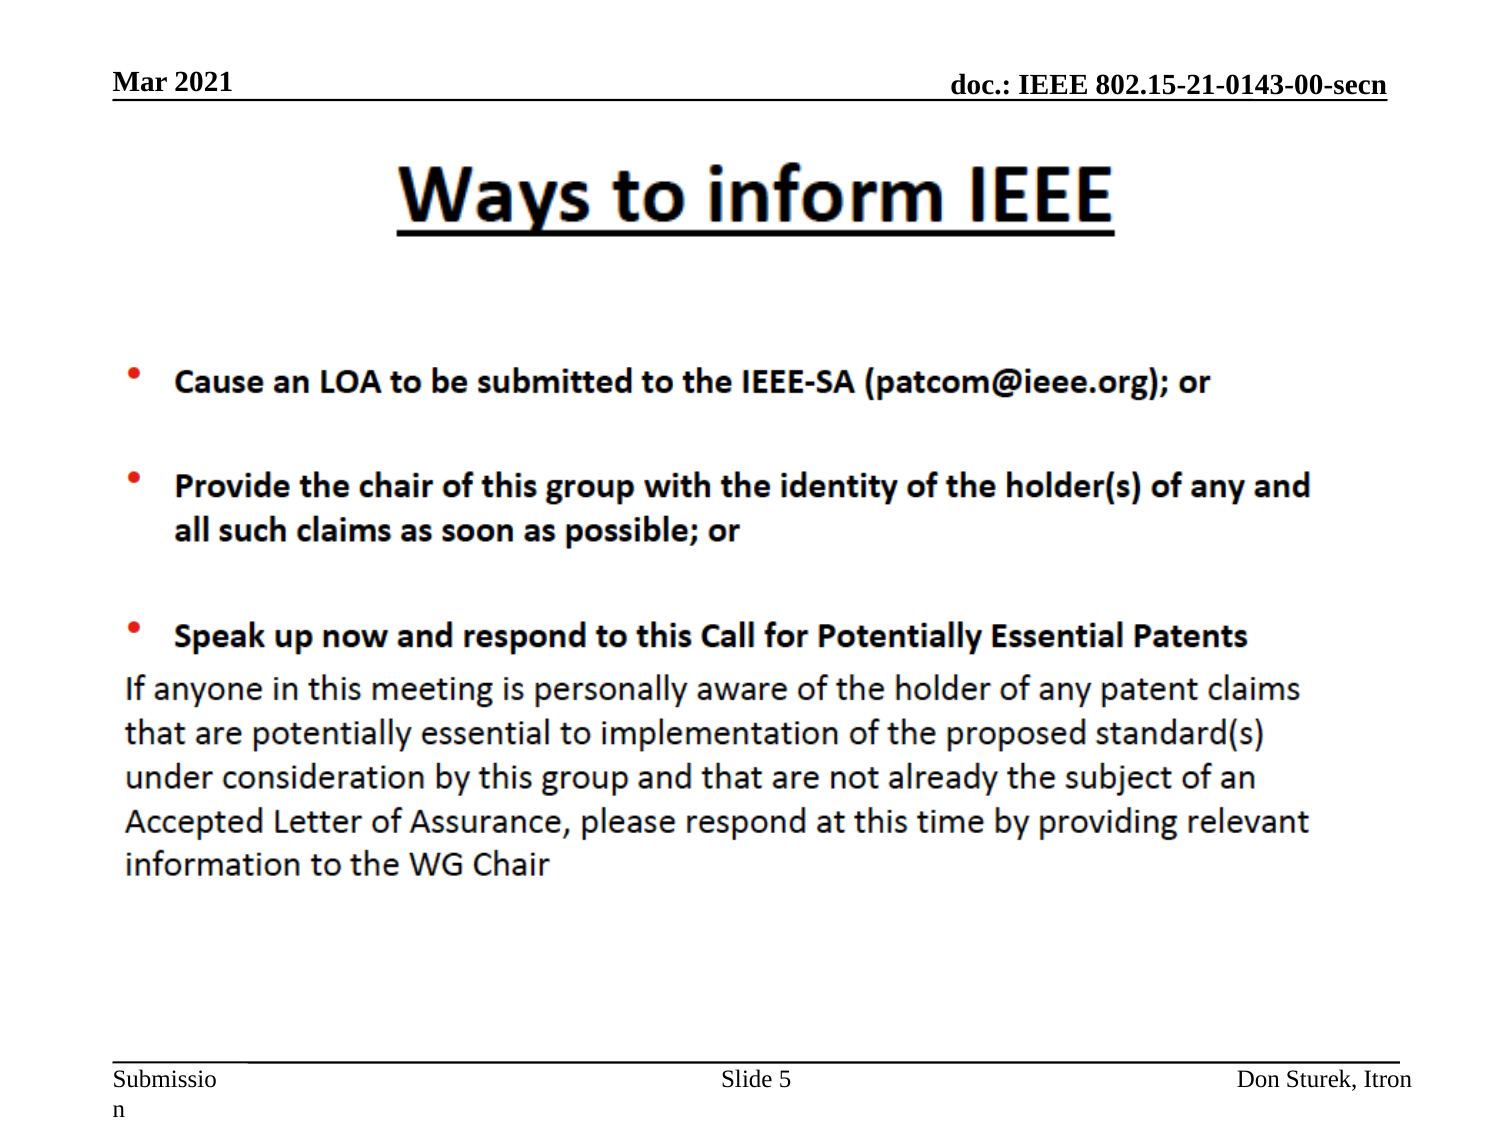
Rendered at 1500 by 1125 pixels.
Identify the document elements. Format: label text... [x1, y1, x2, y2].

title [112, 112, 1388, 288]
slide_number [112, 62, 375, 98]
picture [368, 144, 1132, 256]
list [99, 316, 1376, 894]
footer Don Sturek, Itron [900, 1062, 1413, 1093]
slide_number Slide 5 [712, 1062, 800, 1093]
